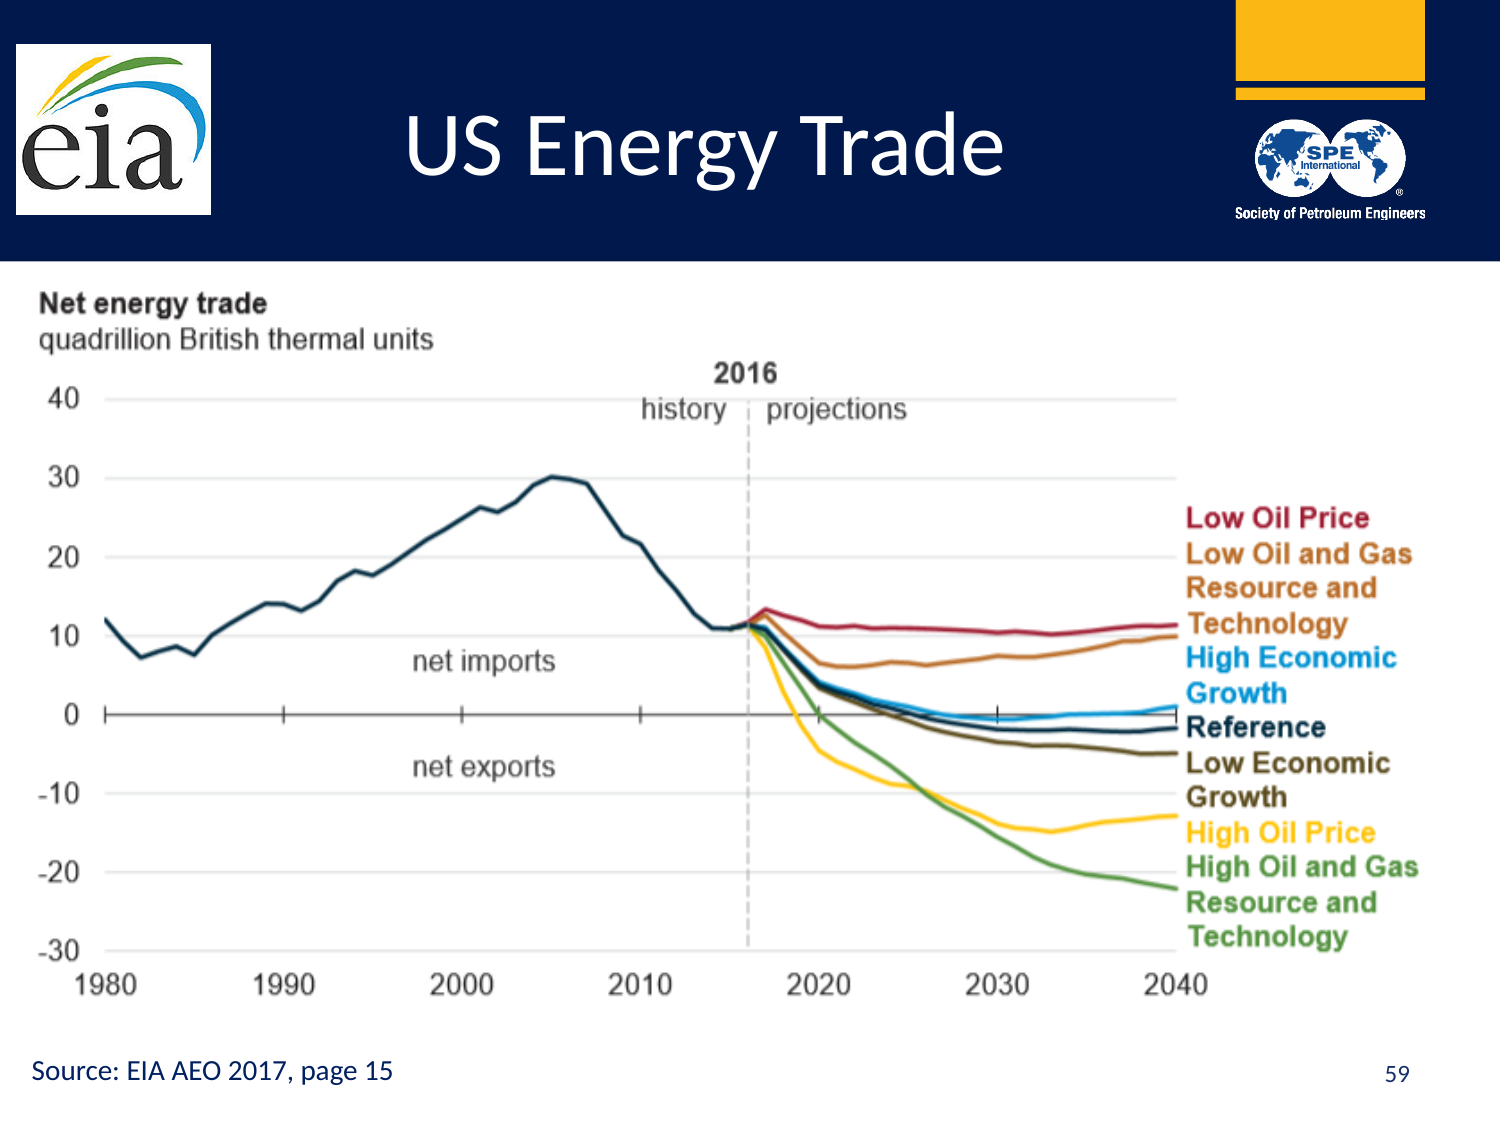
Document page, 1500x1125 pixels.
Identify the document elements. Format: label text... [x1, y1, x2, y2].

slide_number 59 [1074, 1042, 1425, 1103]
picture [16, 265, 1464, 1026]
text_box Source: EIA AEO 2017, page 15 [16, 1044, 1258, 1094]
picture [16, 44, 211, 215]
title US Energy Trade [210, 45, 1200, 233]
